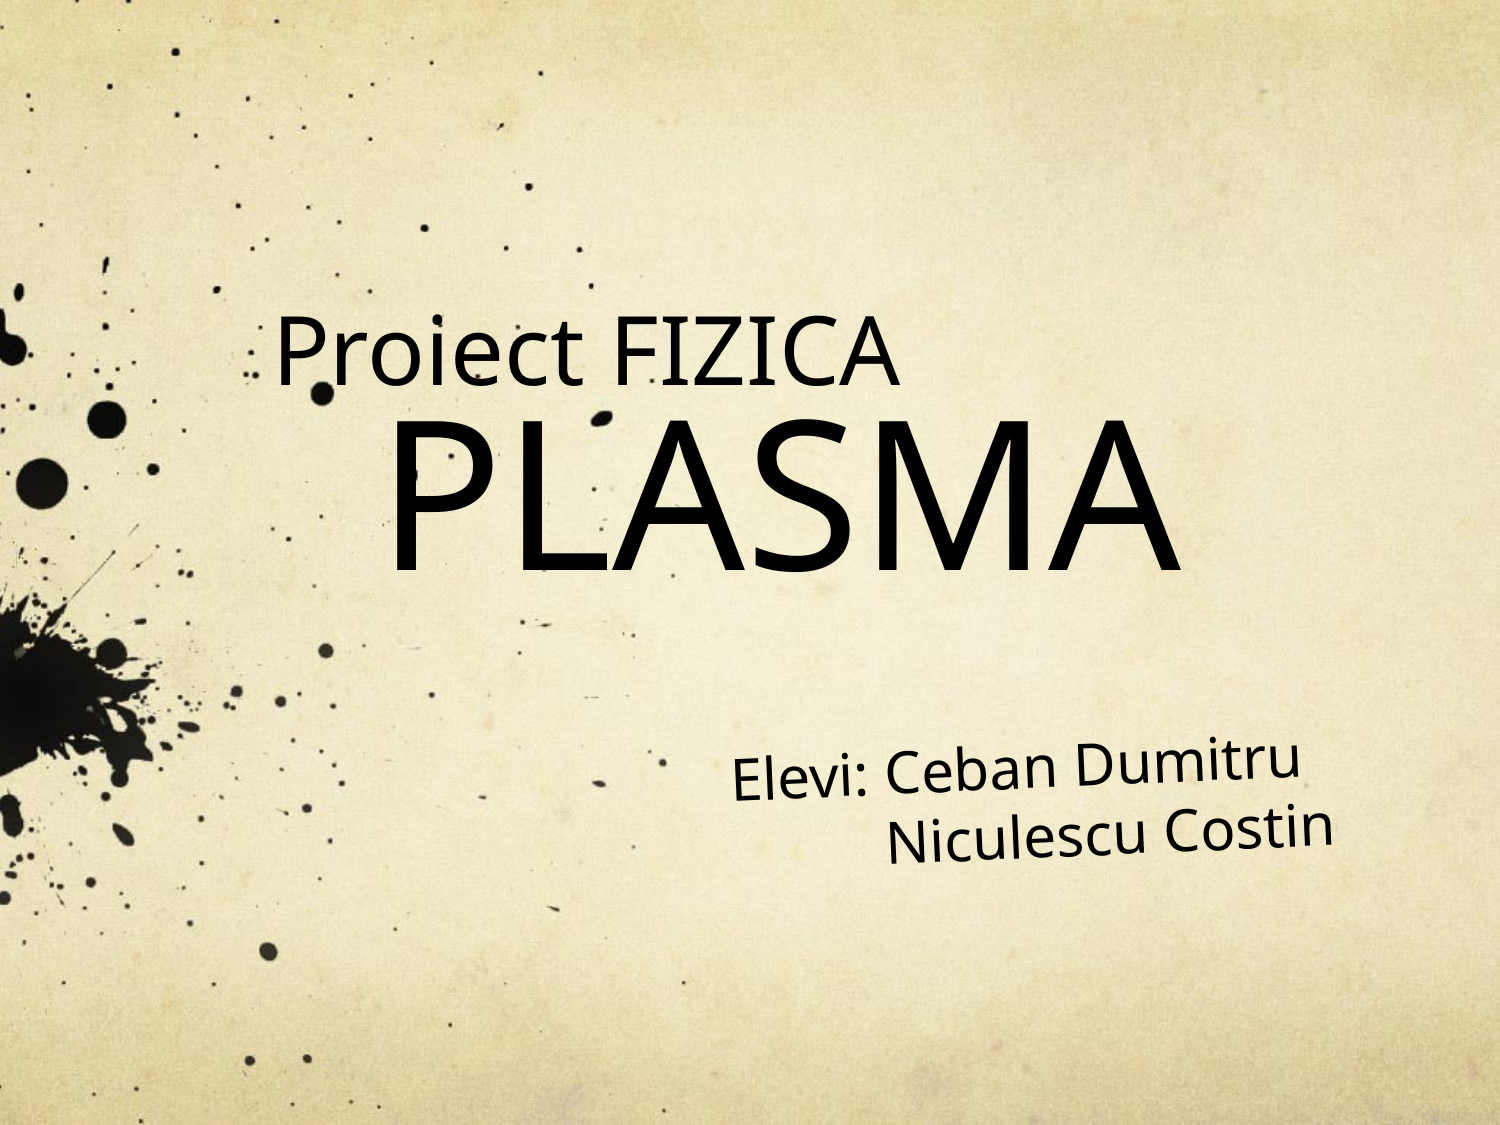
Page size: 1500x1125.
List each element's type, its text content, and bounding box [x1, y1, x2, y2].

subtitle PLASMA [362, 449, 1425, 665]
picture [0, 0, 1500, 1125]
title Proiect FIZICA [264, 128, 1425, 406]
text_box Elevi: Ceban Dumitru Niculescu Costin [713, 704, 1441, 891]
